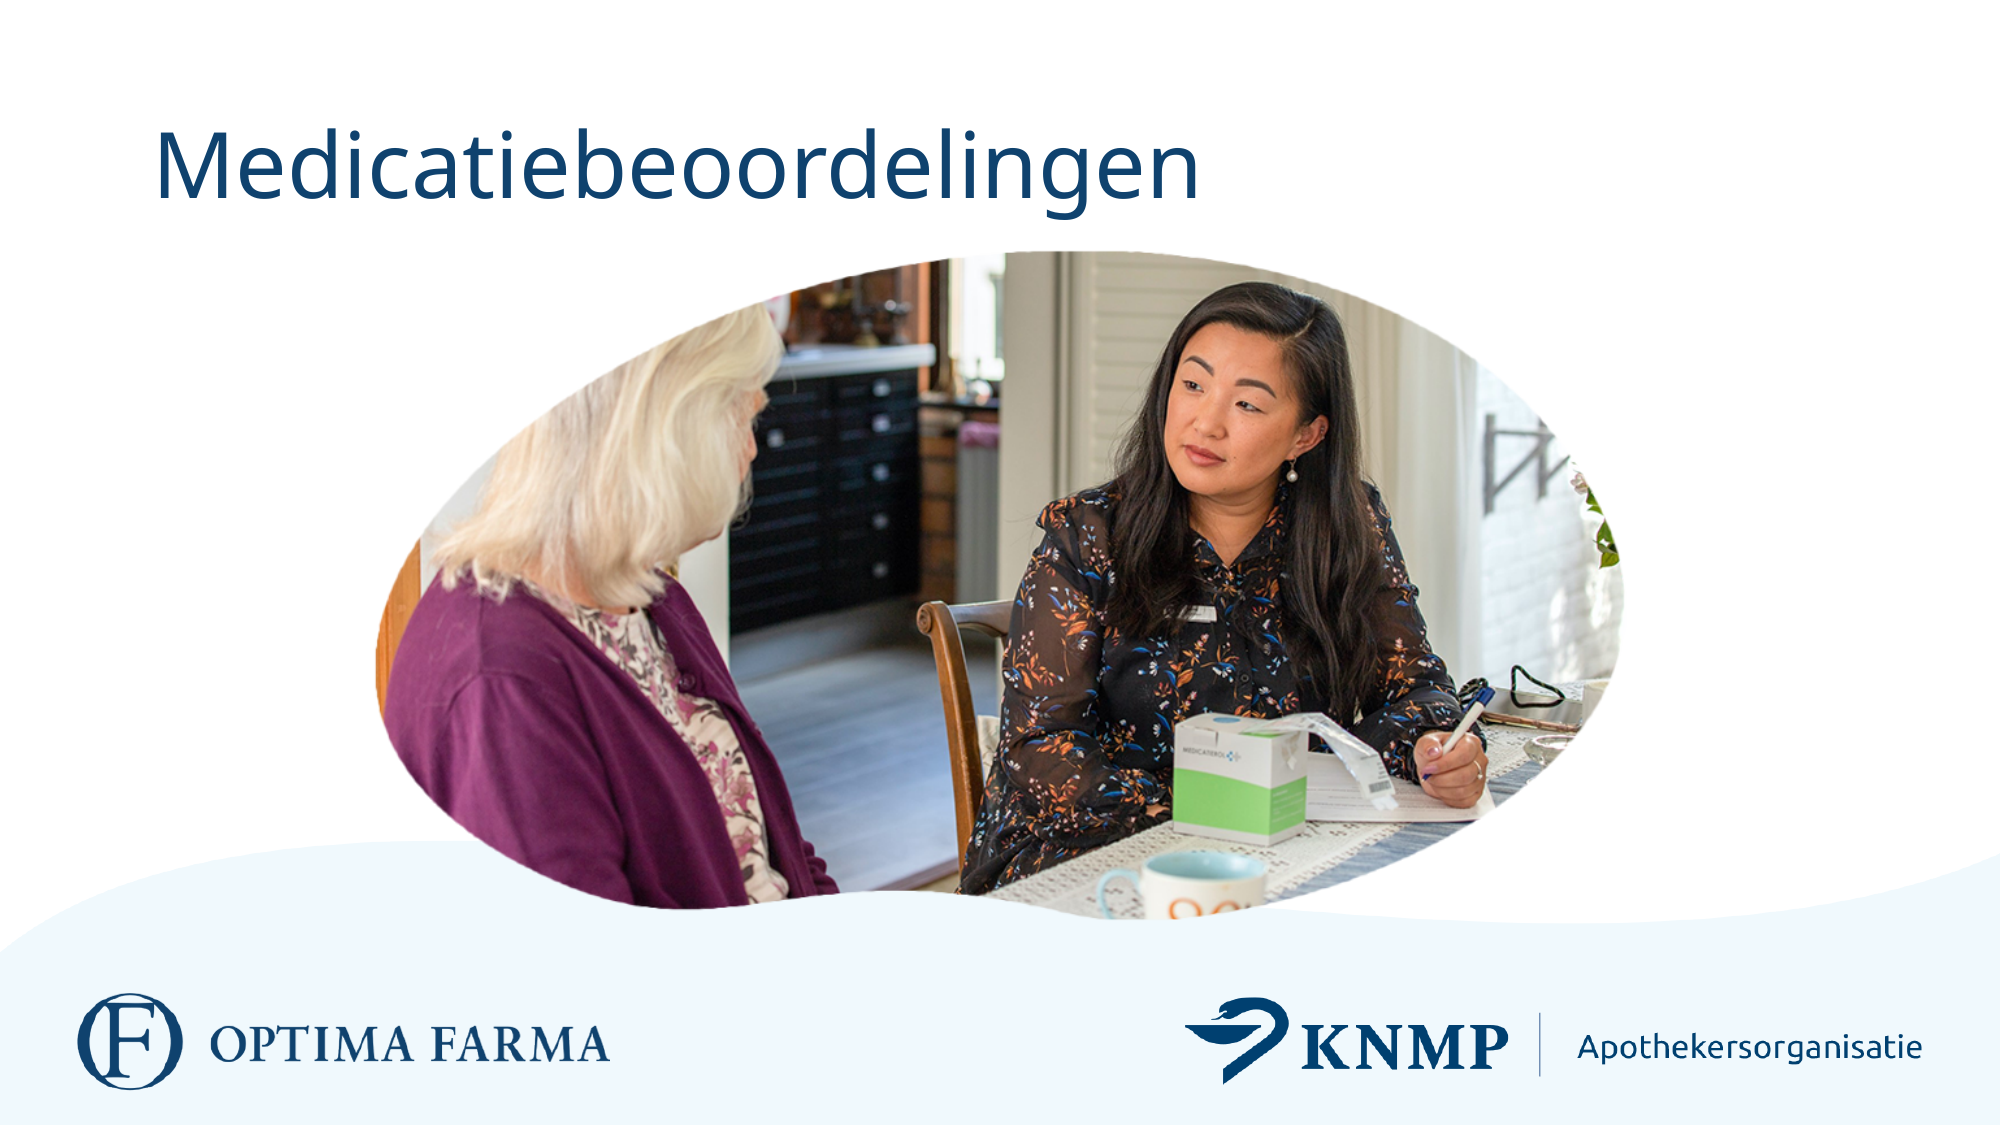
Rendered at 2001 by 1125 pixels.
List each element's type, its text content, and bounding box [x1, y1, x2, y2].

picture [0, 223, 2000, 1125]
title Medicatiebeoordelingen [137, 59, 1863, 278]
